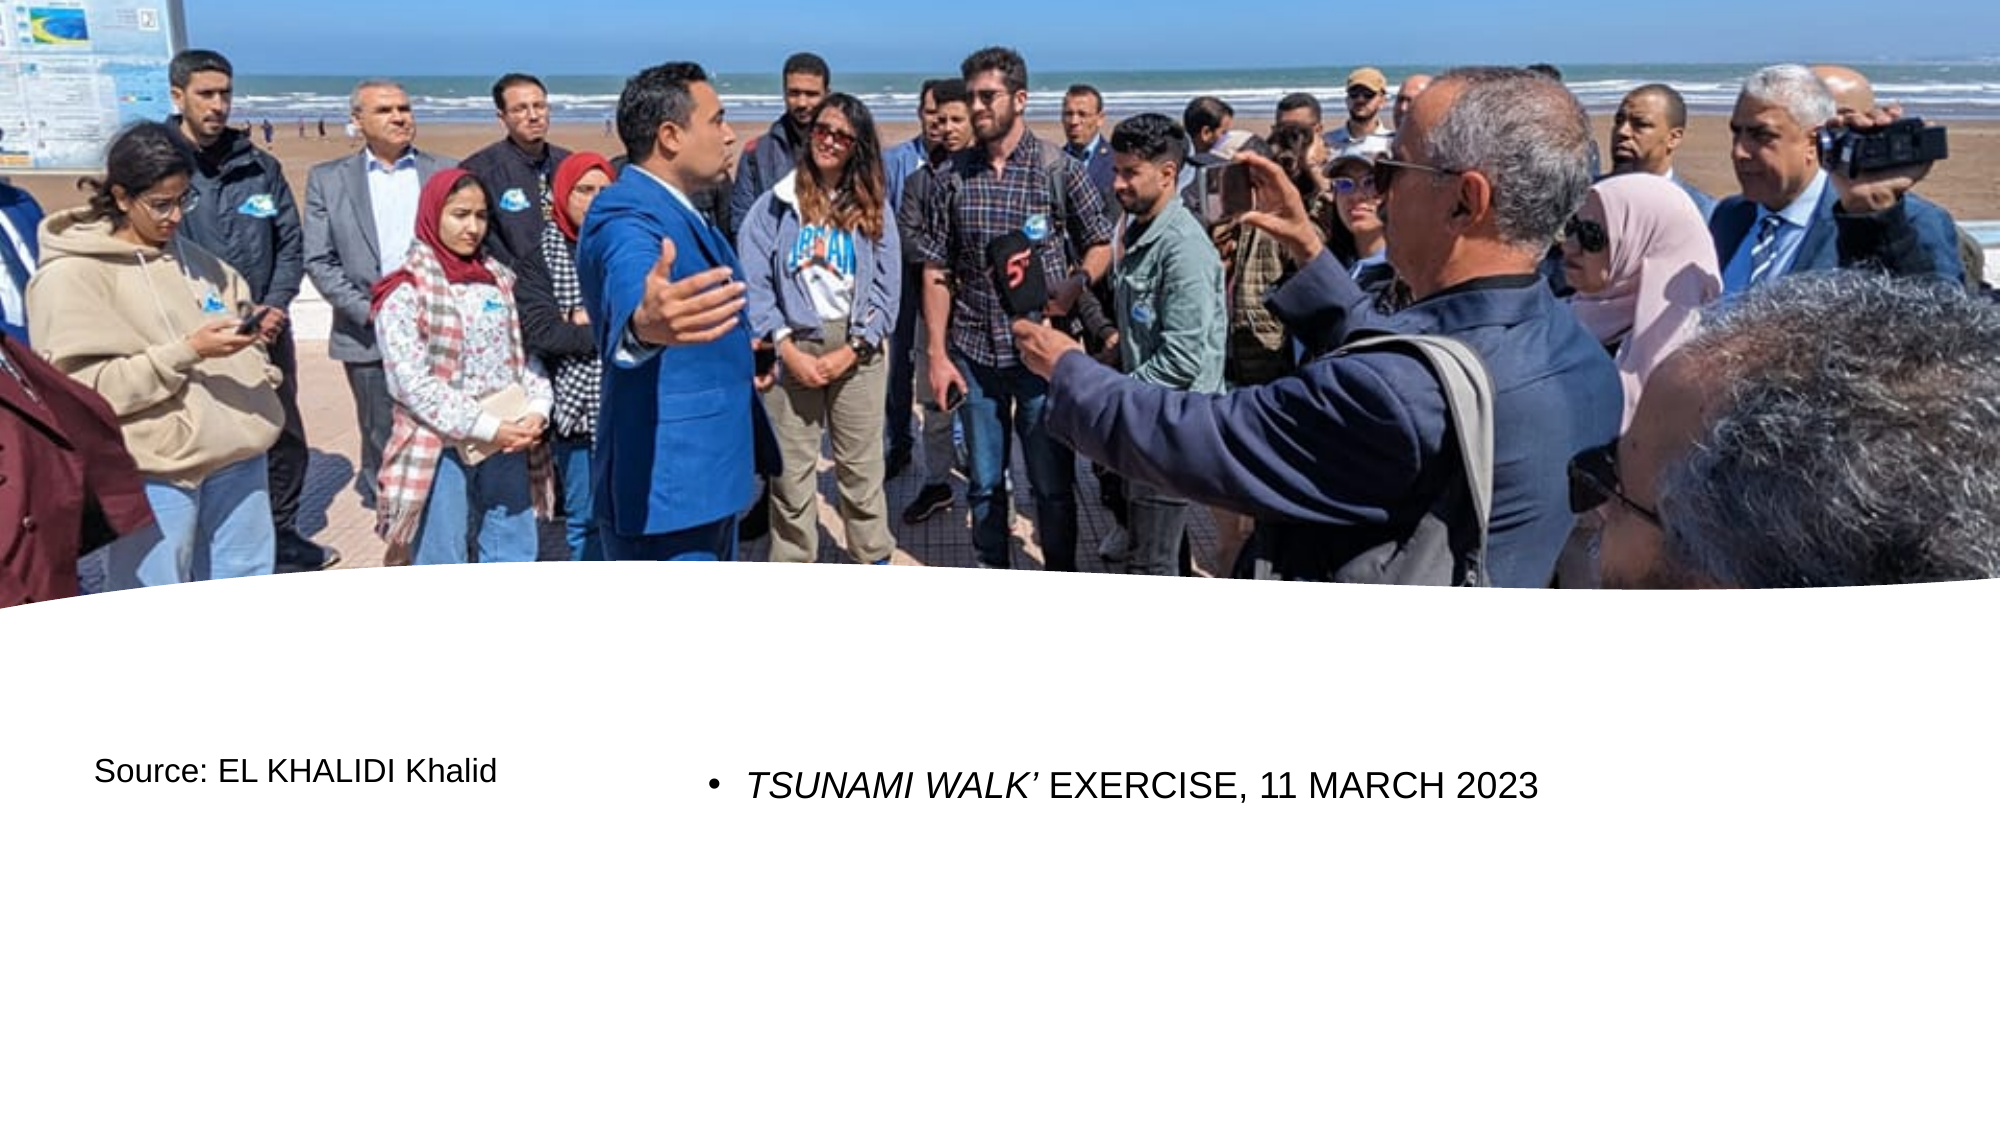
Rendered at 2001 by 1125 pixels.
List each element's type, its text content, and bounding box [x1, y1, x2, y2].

list TSUNAMI WALK’ EXERCISE, 11 MARCH 2023 [692, 615, 1921, 1018]
picture [0, 0, 2000, 609]
title Source: EL KHALIDI Khalid [78, 615, 619, 1018]
